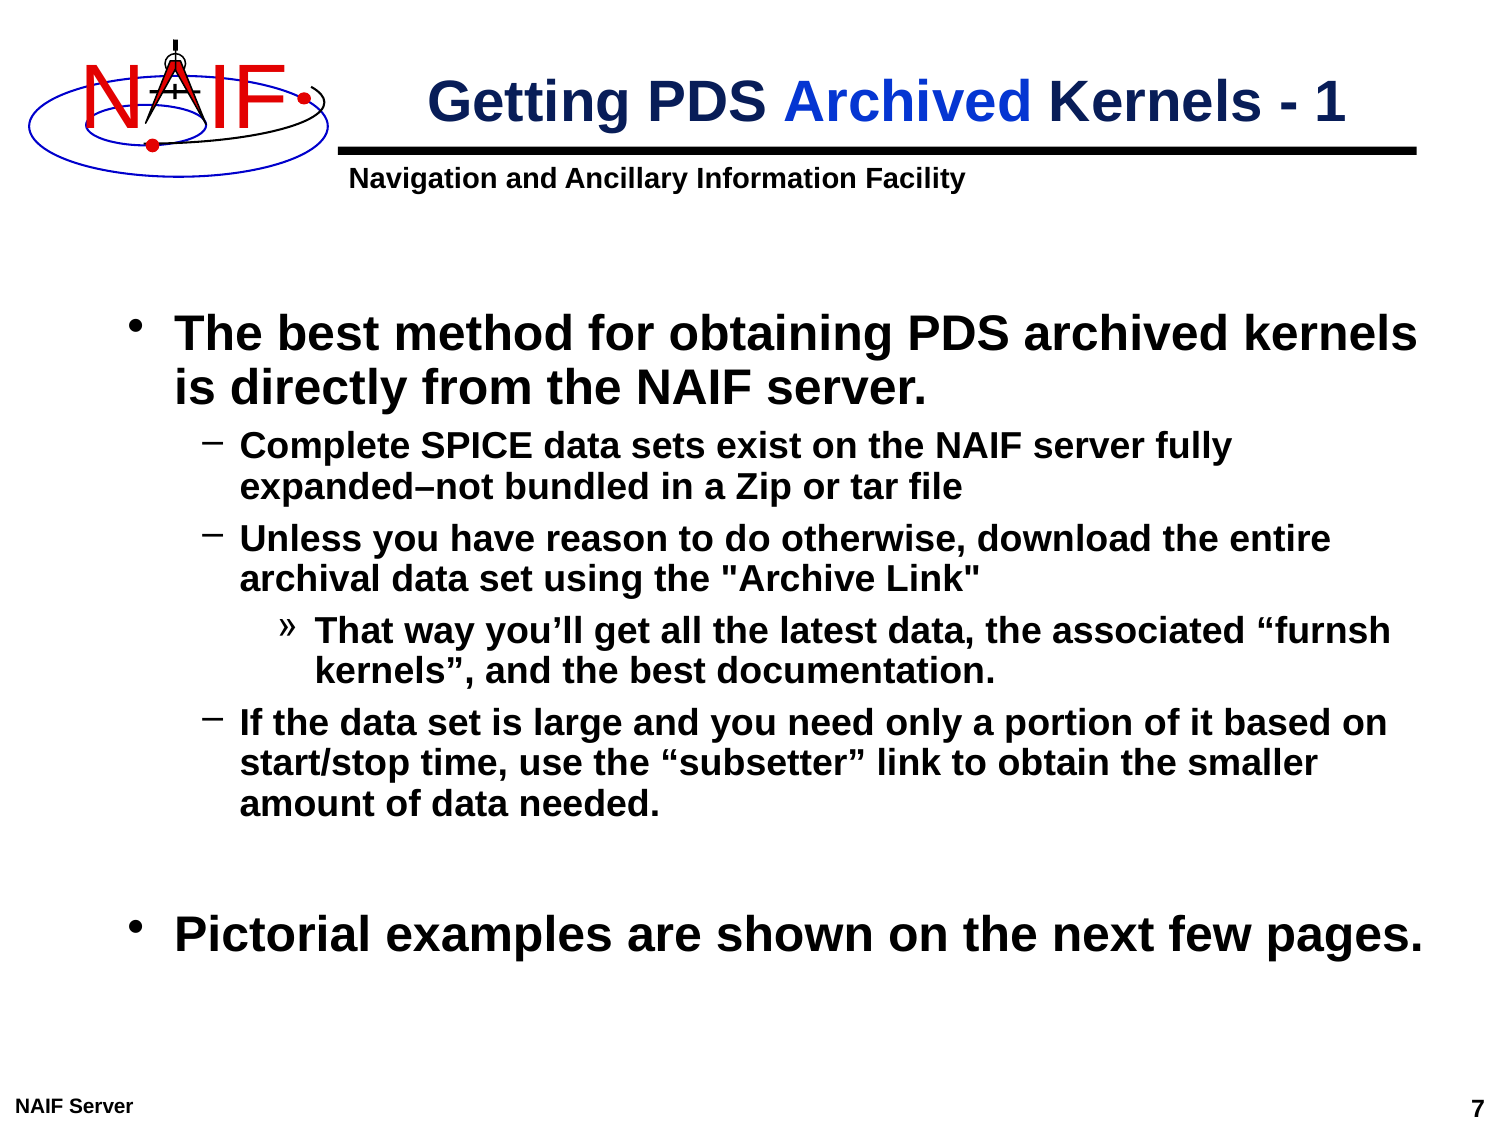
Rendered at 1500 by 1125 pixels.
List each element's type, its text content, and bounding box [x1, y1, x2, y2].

title Getting PDS Archived Kernels - 1 [411, 68, 1364, 140]
footer NAIF Server [0, 1084, 475, 1125]
list The best method for obtaining PDS archived kernels is directly from the NAIF server. Complete SPICE data sets exist on the NAIF server fully expanded–not bundled in a Zip or tar file Unless you have reason to do otherwise, download the entire archival data set using the "Archive Link" That way you’ll get all the latest data, the associated “furnsh kernels”, and the best documentation. If the data set is large and you need only a portion of it based on start/stop time, use the “subsetter” link to obtain the smaller amount of data needed. Pictorial examples are shown on the next few pages. [111, 299, 1451, 1026]
slide_number 7 [1187, 1084, 1500, 1125]
